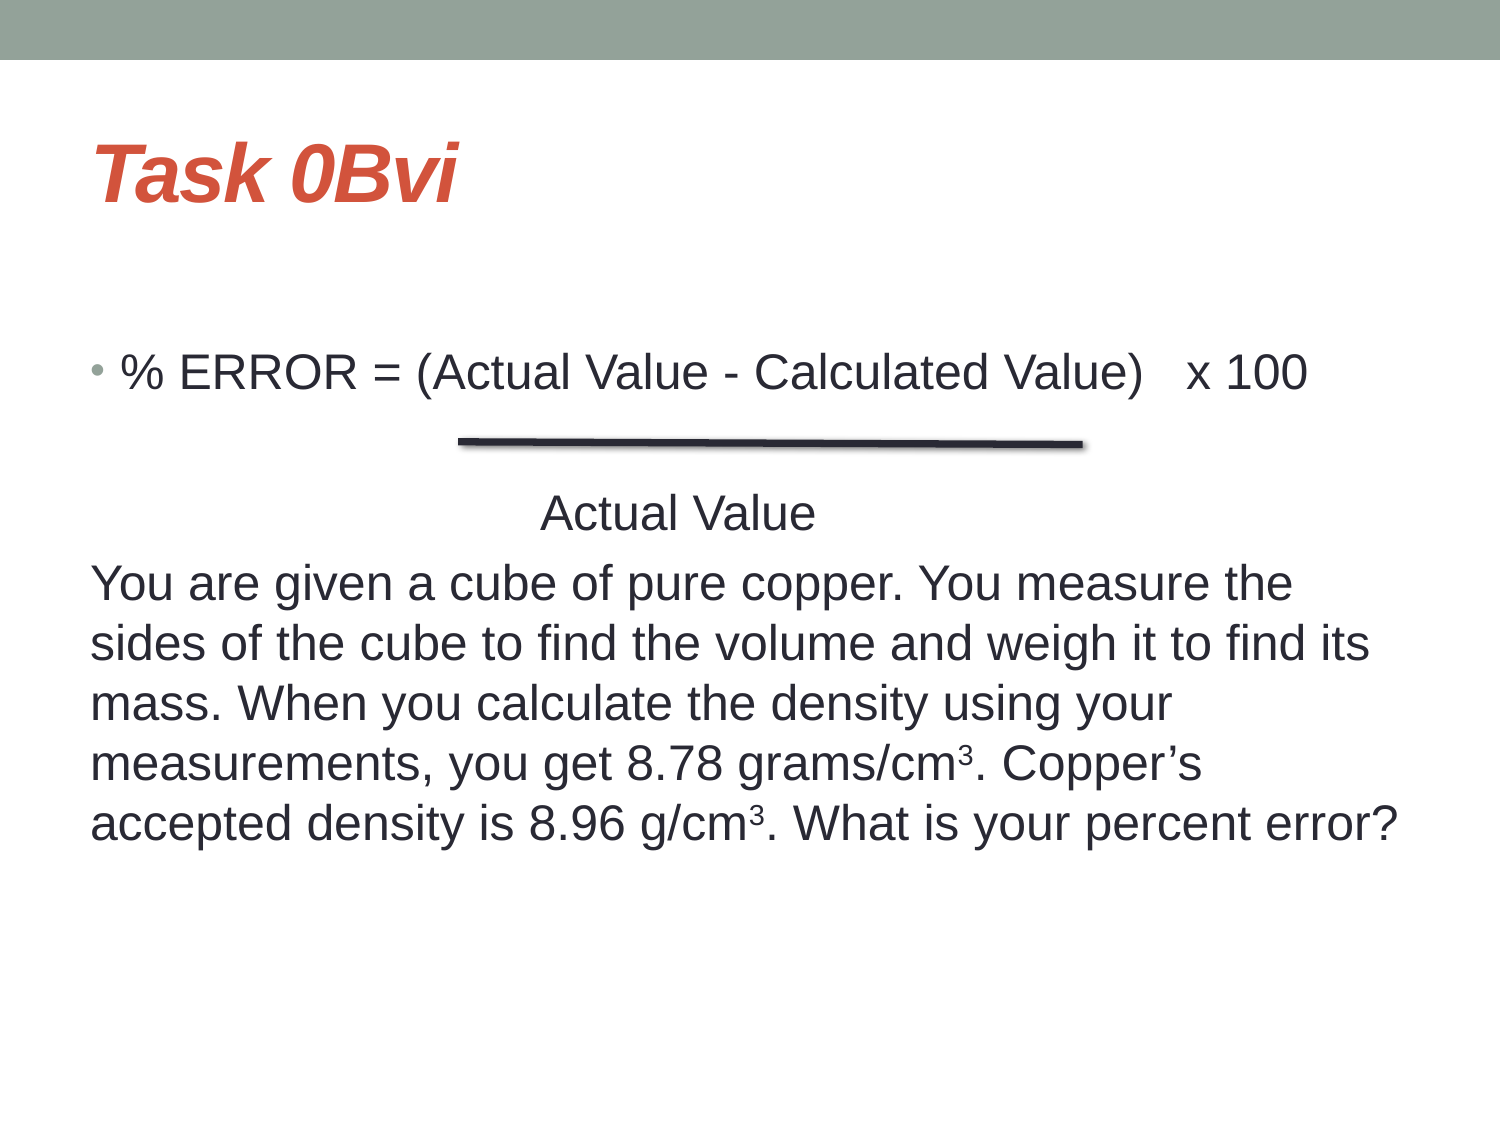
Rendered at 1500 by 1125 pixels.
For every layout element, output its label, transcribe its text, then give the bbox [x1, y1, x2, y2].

list % ERROR = (Actual Value - Calculated Value) x 100 Actual Value You are given a cube of pure copper. You measure the sides of the cube to find the volume and weigh it to find its mass. When you calculate the density using your measurements, you get 8.78 grams/cm3. Copper’s accepted density is 8.96 g/cm3. What is your percent error? [75, 262, 1425, 1063]
title Task 0Bvi [75, 87, 1425, 250]
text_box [457, 441, 1083, 445]
